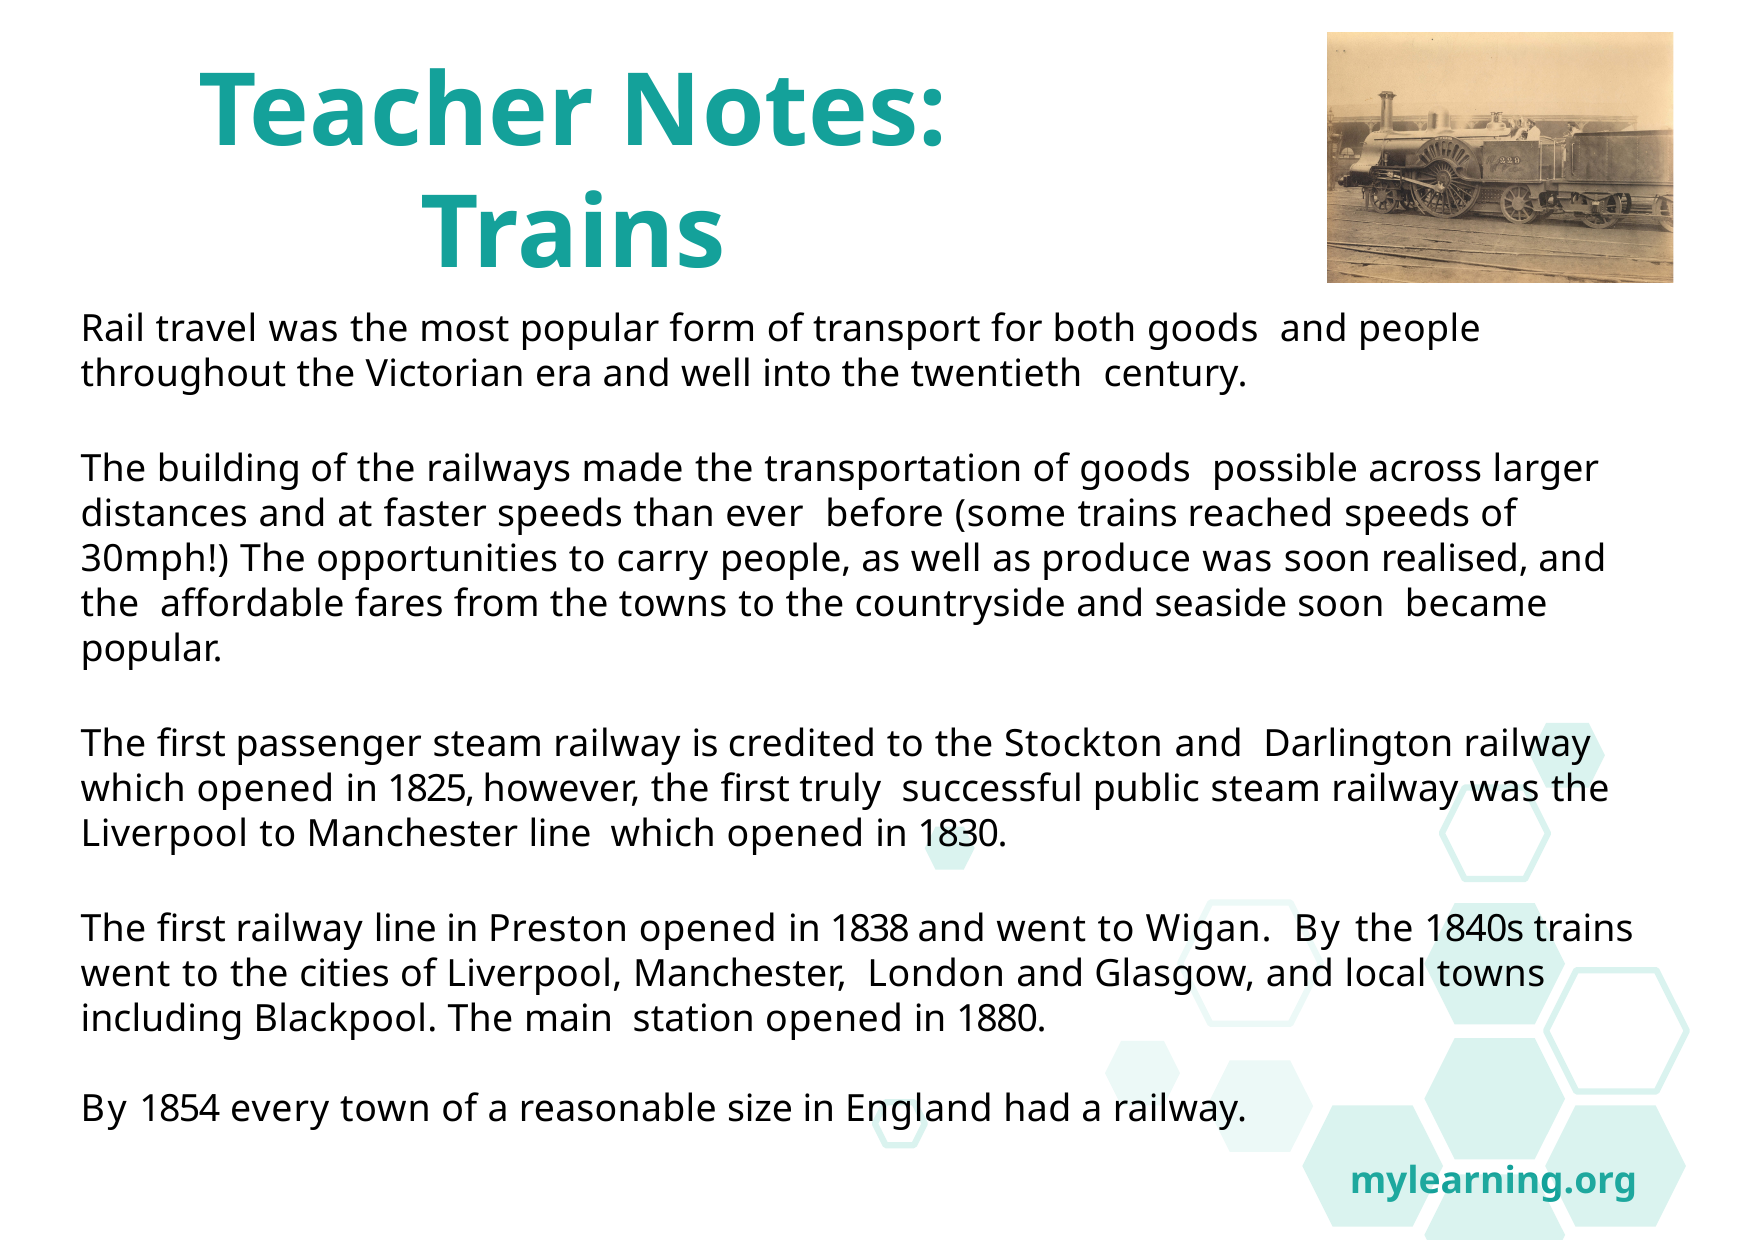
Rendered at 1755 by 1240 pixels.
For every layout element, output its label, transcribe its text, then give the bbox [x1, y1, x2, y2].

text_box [874, 722, 1687, 1240]
text_box Teacher Notes: Trains [40, 44, 1106, 288]
text_box [1327, 32, 1674, 283]
text_box Rail travel was the most popular form of transport for both goods and people throughout the Victorian era and well into the twentieth century. The building of the railways made the transportation of goods possible across larger distances and at faster speeds than ever before (some trains reached speeds of 30mph!) The opportunities to carry people, as well as produce was soon realised, and the affordable fares from the towns to the countryside and seaside soon became popular. The first passenger steam railway is credited to the Stockton and Darlington railway which opened in 1825, however, the first truly successful public steam railway was the Liverpool to Manchester line which opened in 1830. The first railway line in Preston opened in 1838 and went to Wigan. By the 1840s trains went to the cities of Liverpool, Manchester, London and Glasgow, and local towns including Blackpool. The main station opened in 1880. By 1854 every town of a reasonable size in England had a railway. [63, 296, 1665, 1137]
